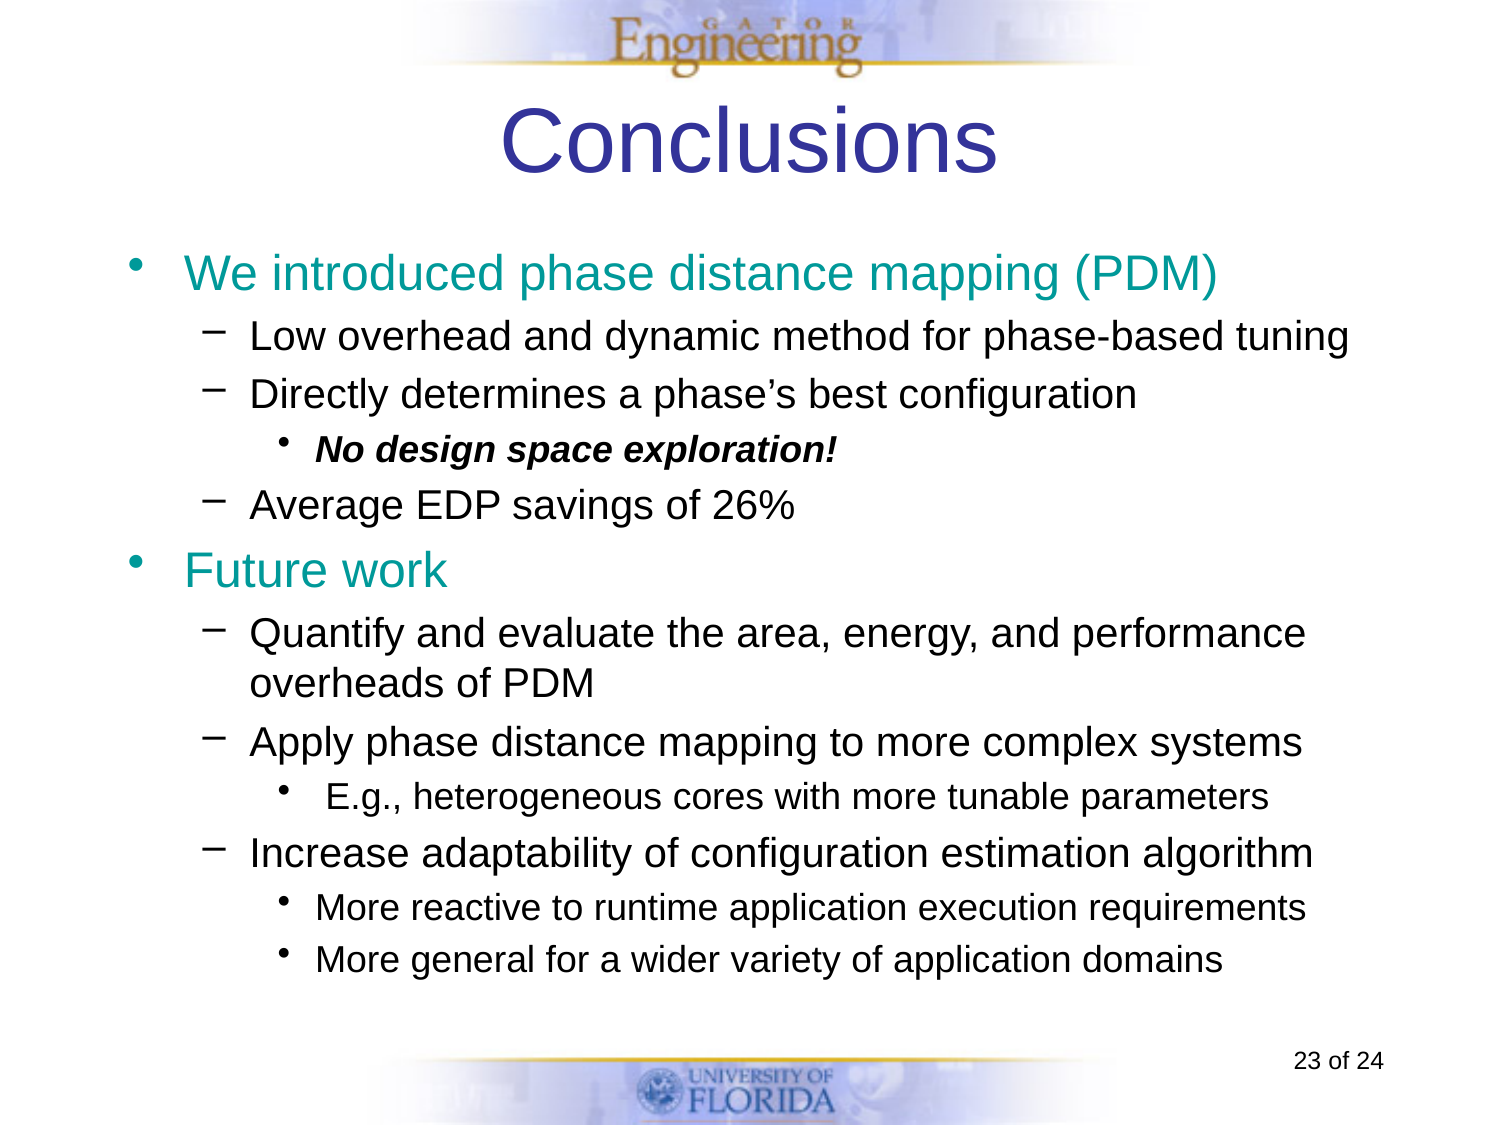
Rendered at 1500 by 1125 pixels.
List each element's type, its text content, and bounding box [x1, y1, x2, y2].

title Conclusions [112, 41, 1388, 230]
picture [0, 0, 1500, 1125]
list We introduced phase distance mapping (PDM) Low overhead and dynamic method for phase-based tuning Directly determines a phase’s best configuration No design space exploration! Average EDP savings of 26% Future work Quantify and evaluate the area, energy, and performance overheads of PDM Apply phase distance mapping to more complex systems E.g., heterogeneous cores with more tunable parameters Increase adaptability of configuration estimation algorithm More reactive to runtime application execution requirements More general for a wider variety of application domains [112, 232, 1388, 1030]
